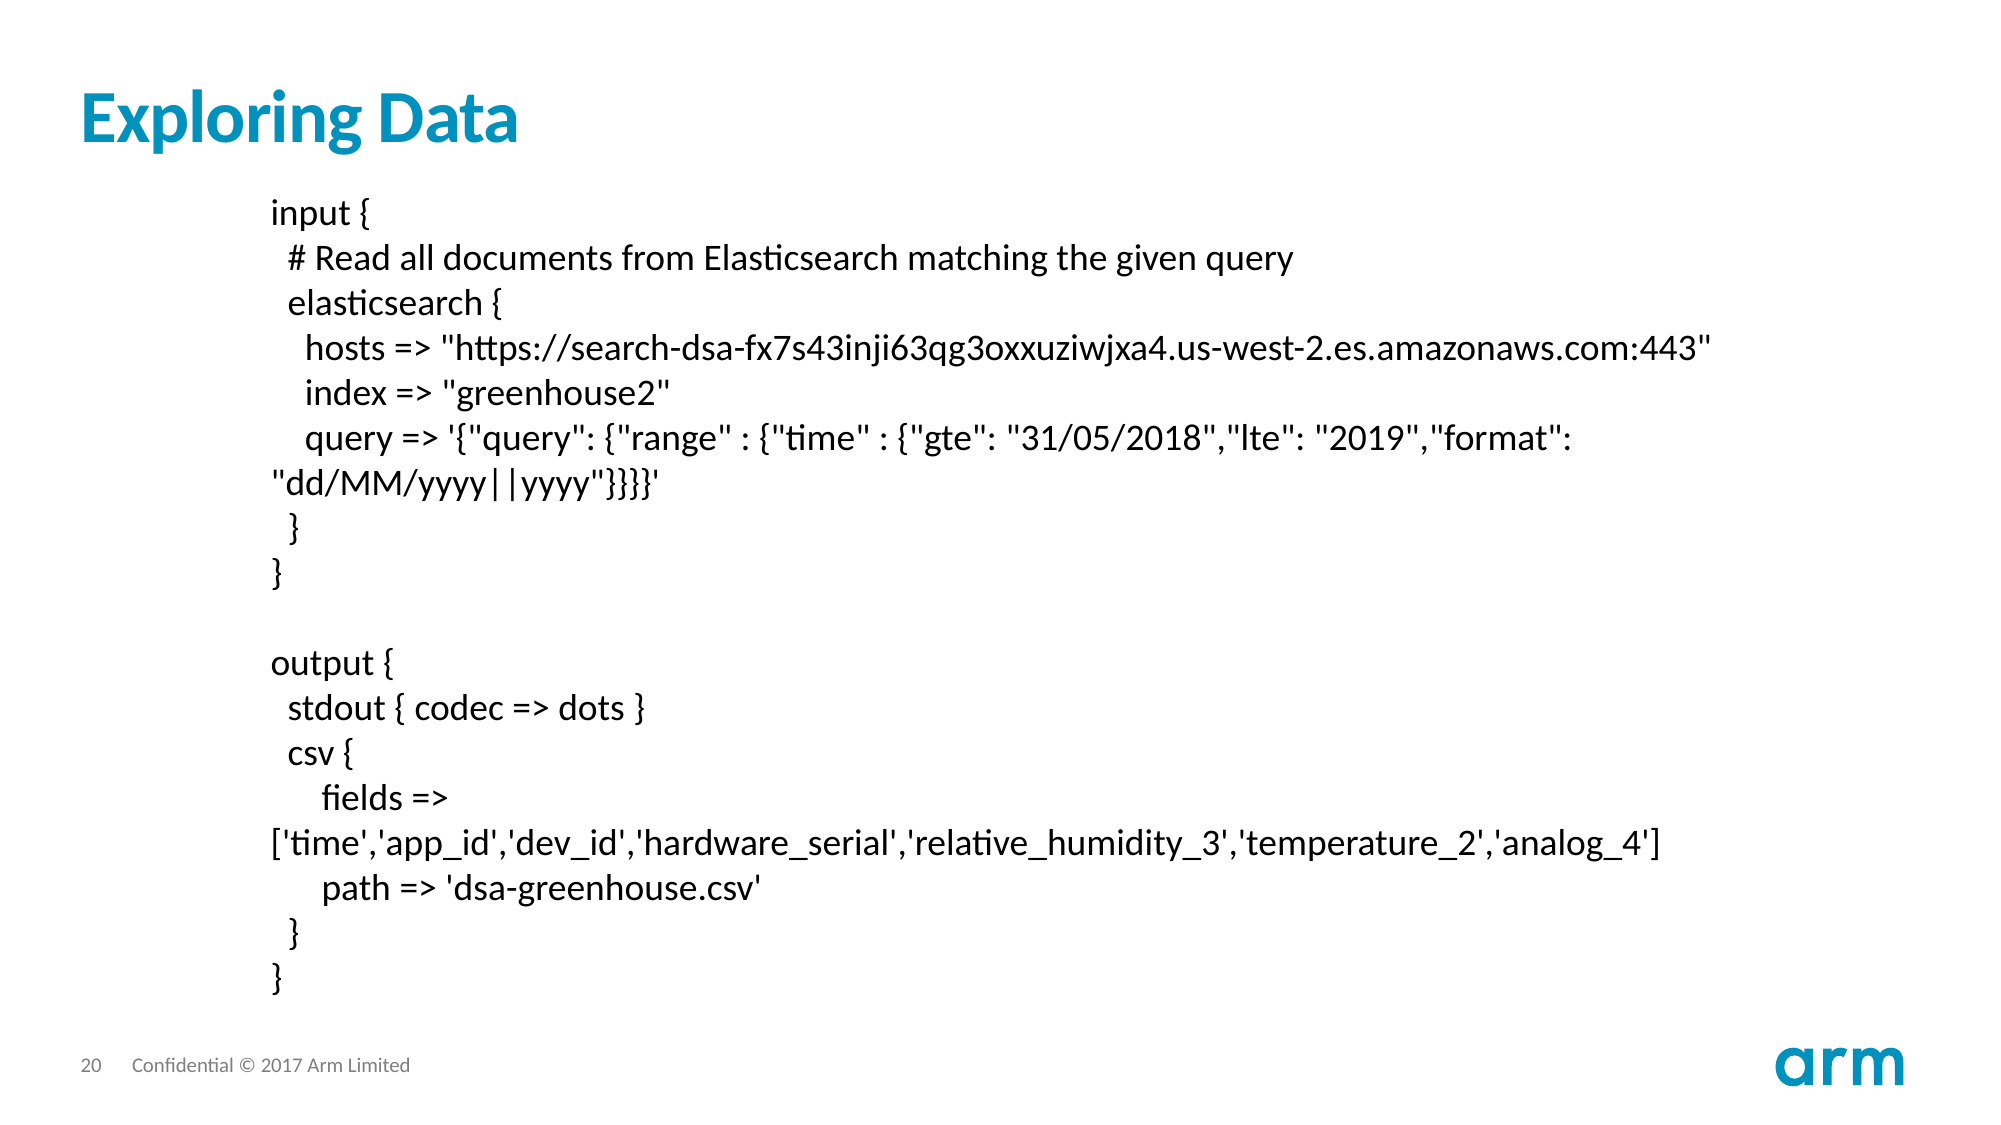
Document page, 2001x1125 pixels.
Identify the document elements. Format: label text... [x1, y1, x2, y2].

text_box input { # Read all documents from Elasticsearch matching the given query elasticsearch { hosts => "https://search-dsa-fx7s43inji63qg3oxxuziwjxa4.us-west-2.es.amazonaws.com:443" index => "greenhouse2" query => '{"query": {"range" : {"time" : {"gte": "31/05/2018","lte": "2019","format": "dd/MM/yyyy||yyyy"}}}}' } } output { stdout { codec => dots } csv { fields => ['time','app_id','dev_id','hardware_serial','relative_humidity_3','temperature_2','analog_4'] path => 'dsa-greenhouse.csv' } } [255, 180, 1740, 1006]
title Exploring Data [80, 48, 1915, 158]
